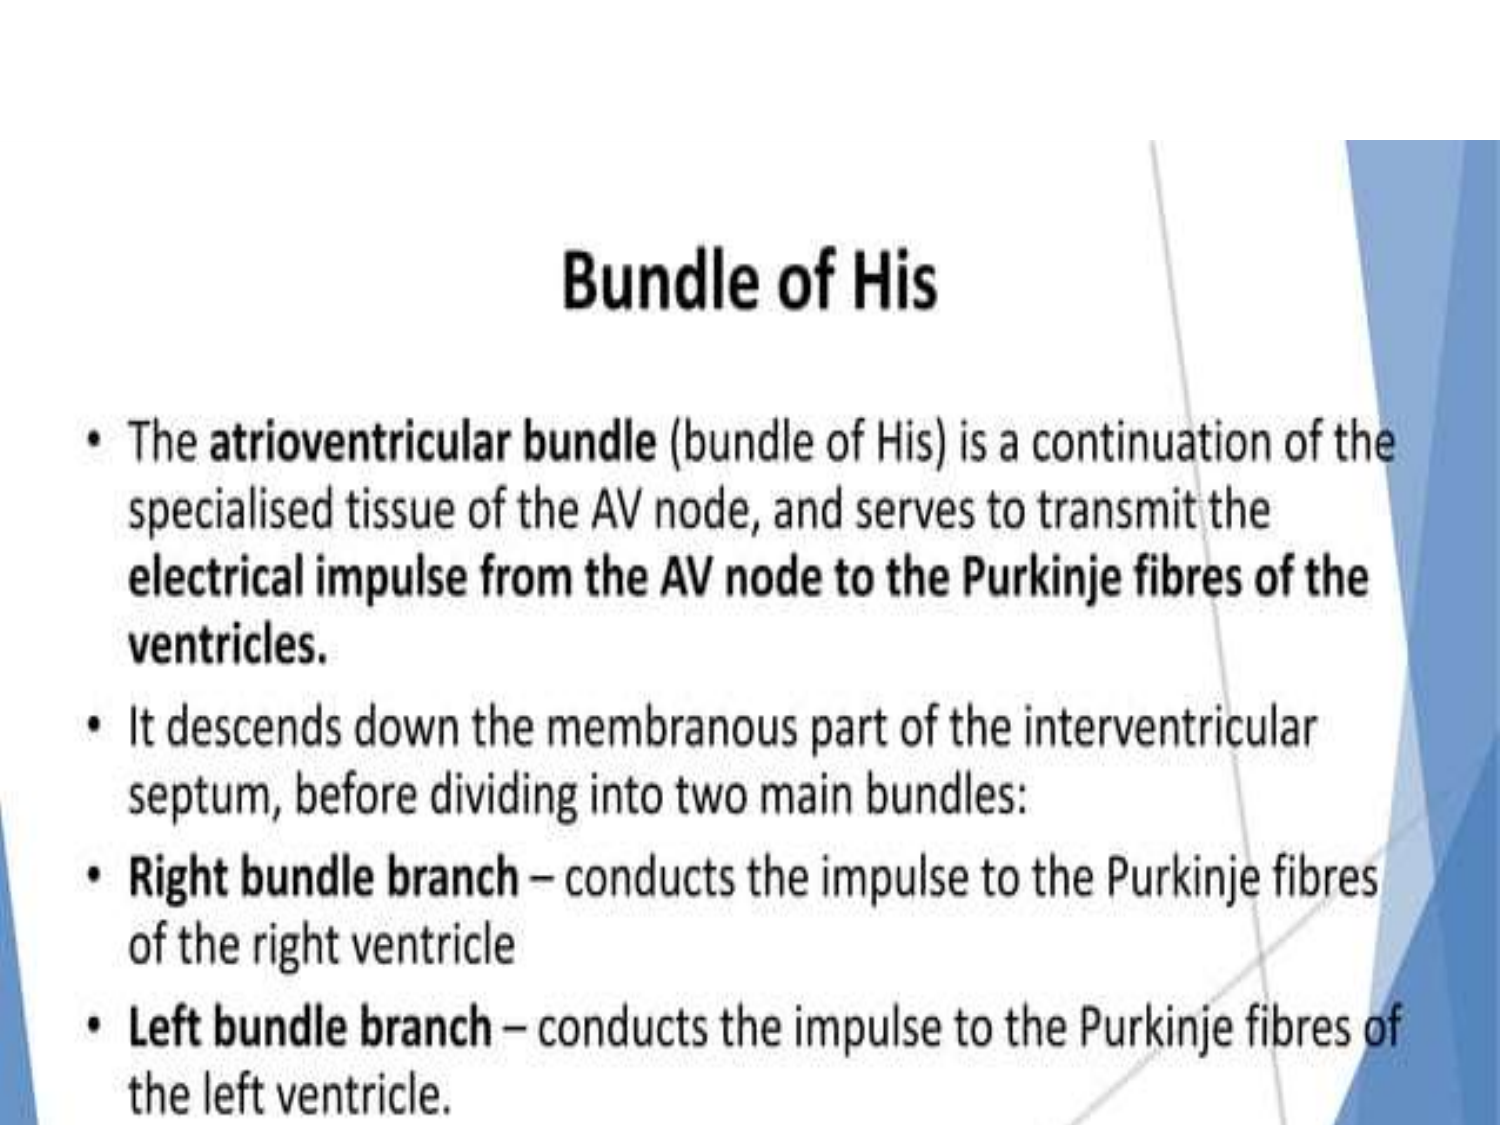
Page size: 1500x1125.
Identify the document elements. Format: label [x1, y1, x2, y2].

picture [0, 139, 1500, 1125]
